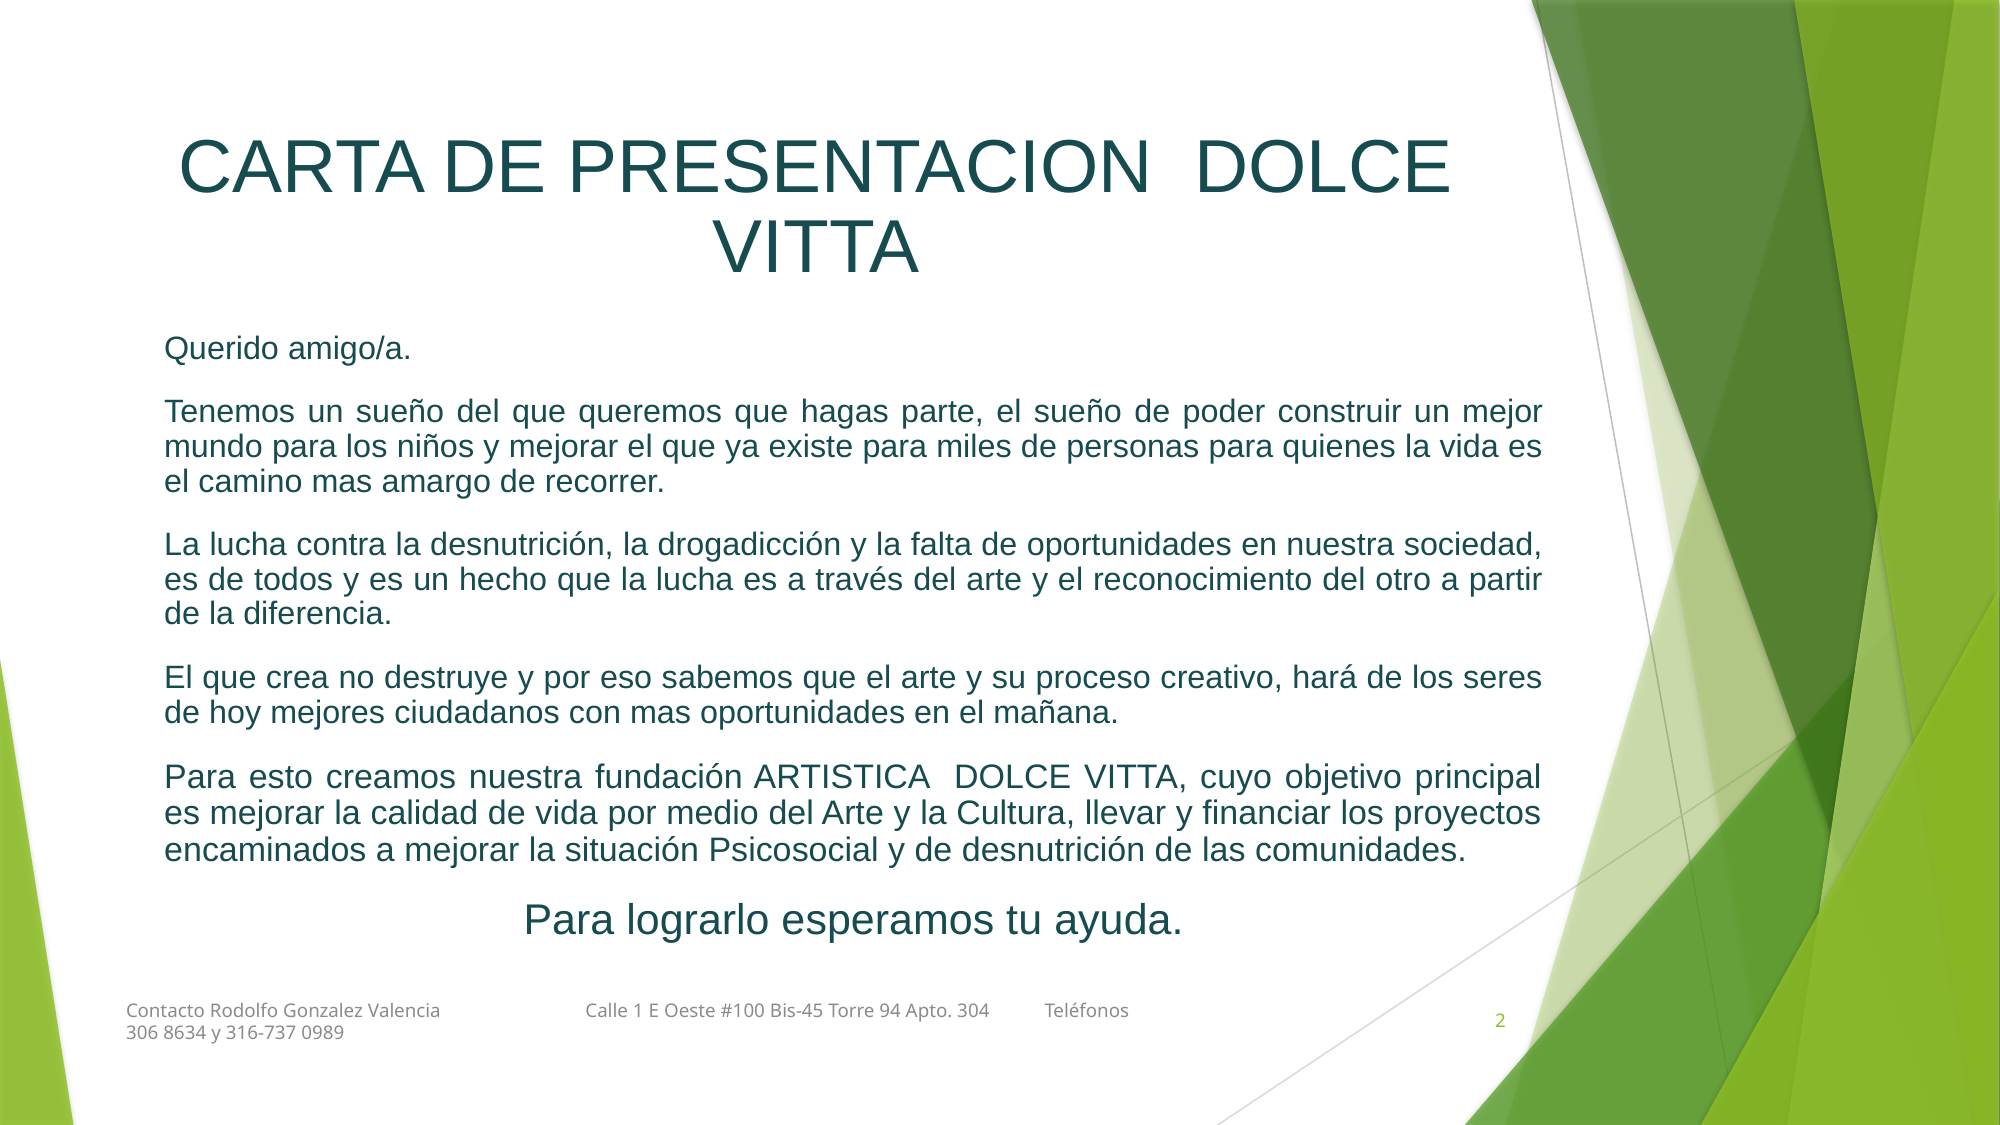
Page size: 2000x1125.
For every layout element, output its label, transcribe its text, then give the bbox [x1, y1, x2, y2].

title CARTA DE PRESENTACION DOLCE VITTA [111, 99, 1521, 317]
slide_number 2 [1408, 991, 1521, 1051]
footer Contacto Rodolfo Gonzalez Valencia Calle 1 E Oeste #100 Bis-45 Torre 94 Apto. 304 Teléfonos 306 8634 y 316-737 0989 [111, 991, 1144, 1051]
list Querido amigo/a. Tenemos un sueño del que queremos que hagas parte, el sueño de poder construir un mejor mundo para los niños y mejorar el que ya existe para miles de personas para quienes la vida es el camino mas amargo de recorrer. La lucha contra la desnutrición, la drogadicción y la falta de oportunidades en nuestra sociedad, es de todos y es un hecho que la lucha es a través del arte y el reconocimiento del otro a partir de la diferencia. El que crea no destruye y por eso sabemos que el arte y su proceso creativo, hará de los seres de hoy mejores ciudadanos con mas oportunidades en el mañana. Para esto creamos nuestra fundación ARTISTICA DOLCE VITTA, cuyo objetivo principal es mejorar la calidad de vida por medio del Arte y la Cultura, llevar y financiar los proyectos encaminados a mejorar la situación Psicosocial y de desnutrición de las comunidades. Para lograrlo esperamos tu ayuda. [149, 323, 1559, 961]
